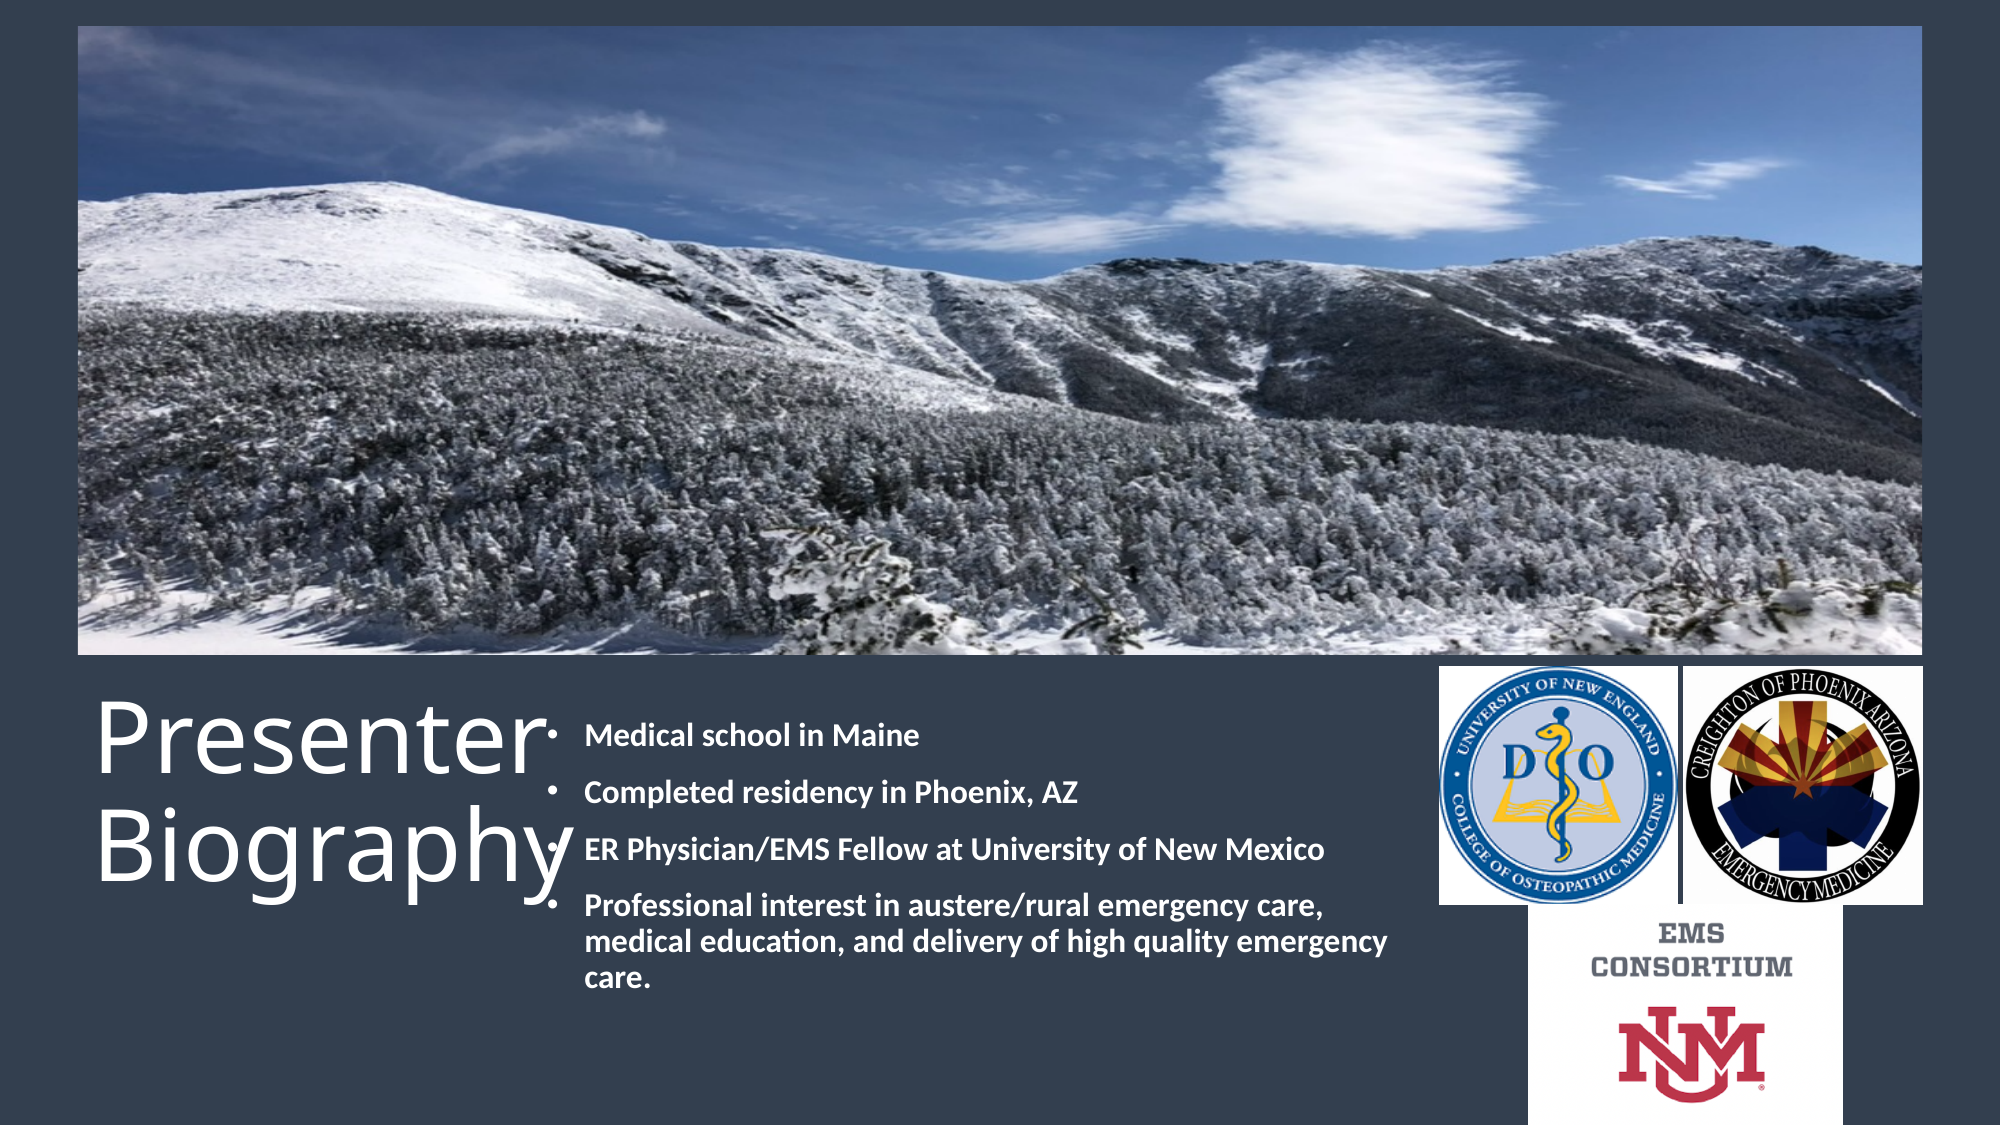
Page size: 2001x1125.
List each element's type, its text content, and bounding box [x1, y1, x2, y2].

picture [77, 26, 1923, 655]
list Medical school in Maine Completed residency in Phoenix, AZ ER Physician/EMS Fellow at University of New Mexico Professional interest in austere/rural emergency care, medical education, and delivery of high quality emergency care. [531, 710, 1432, 1098]
picture [1439, 666, 1923, 1125]
title Presenter Biography [77, 679, 828, 1030]
